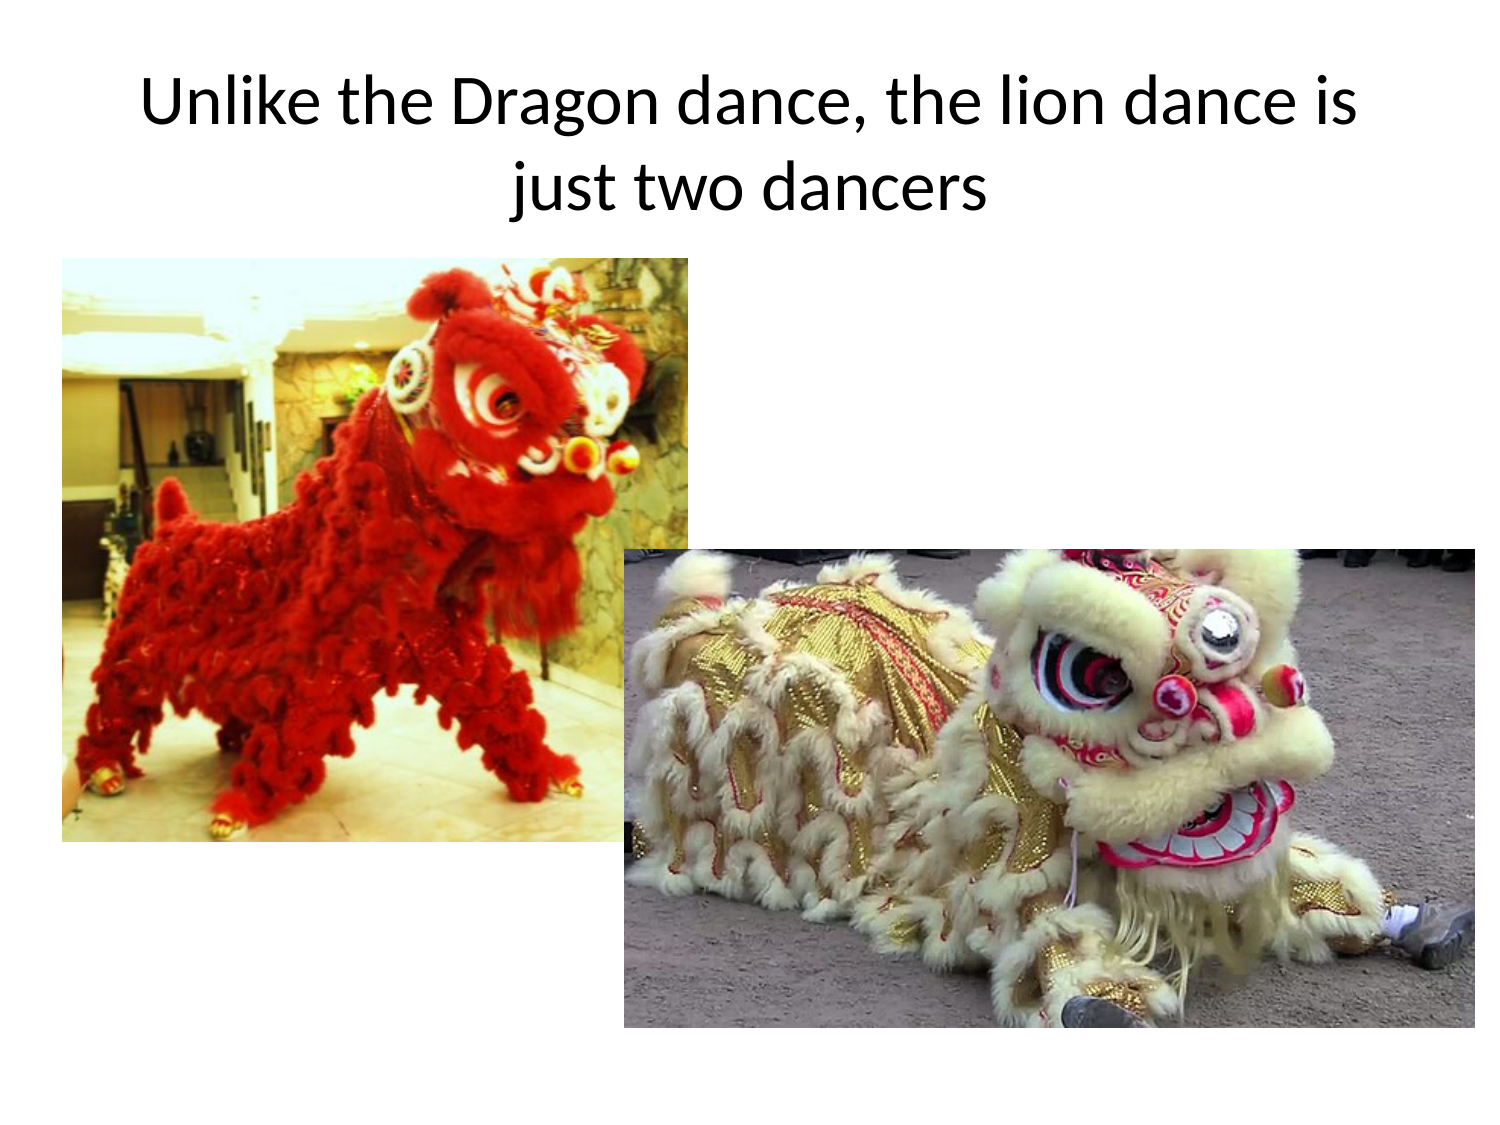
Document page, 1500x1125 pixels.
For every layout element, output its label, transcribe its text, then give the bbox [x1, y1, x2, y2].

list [62, 258, 688, 842]
picture [624, 549, 1476, 1029]
title Unlike the Dragon dance, the lion dance is just two dancers [75, 45, 1425, 233]
